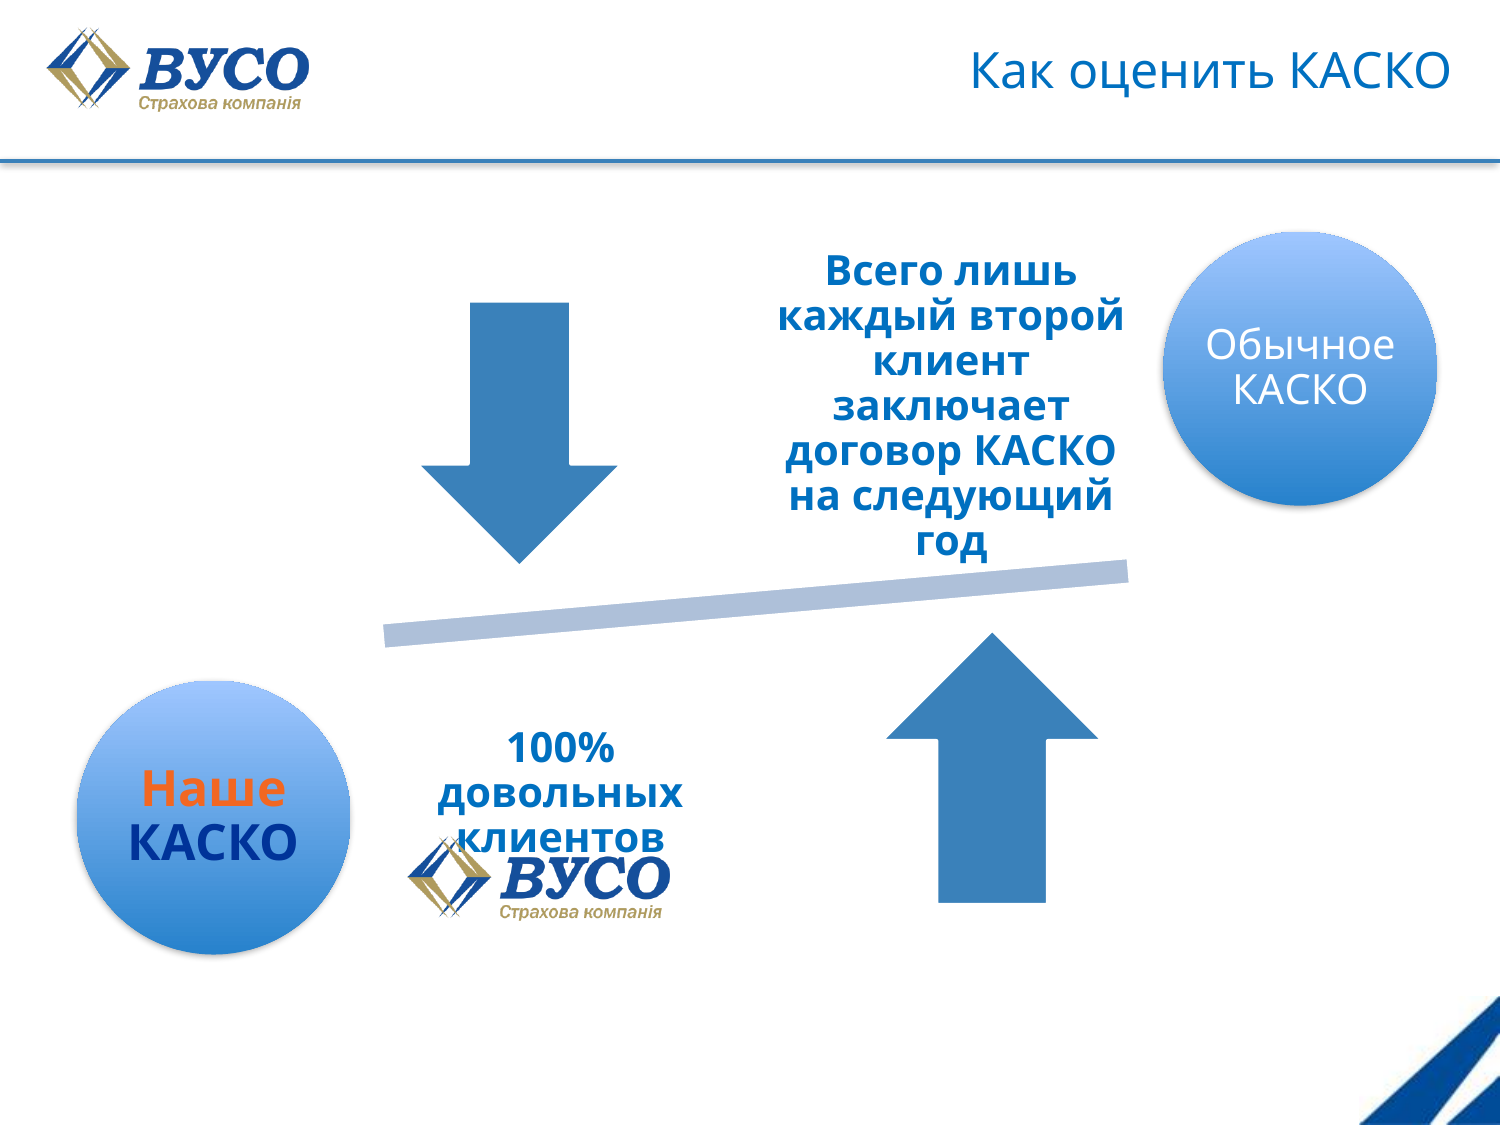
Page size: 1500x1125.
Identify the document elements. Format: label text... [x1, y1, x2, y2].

picture [46, 25, 313, 126]
picture [1359, 996, 1500, 1125]
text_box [76, 680, 351, 955]
text_box Как оценить КАСКО [909, 30, 1500, 106]
picture [407, 833, 674, 934]
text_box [1163, 231, 1438, 506]
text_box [241, 266, 1270, 935]
